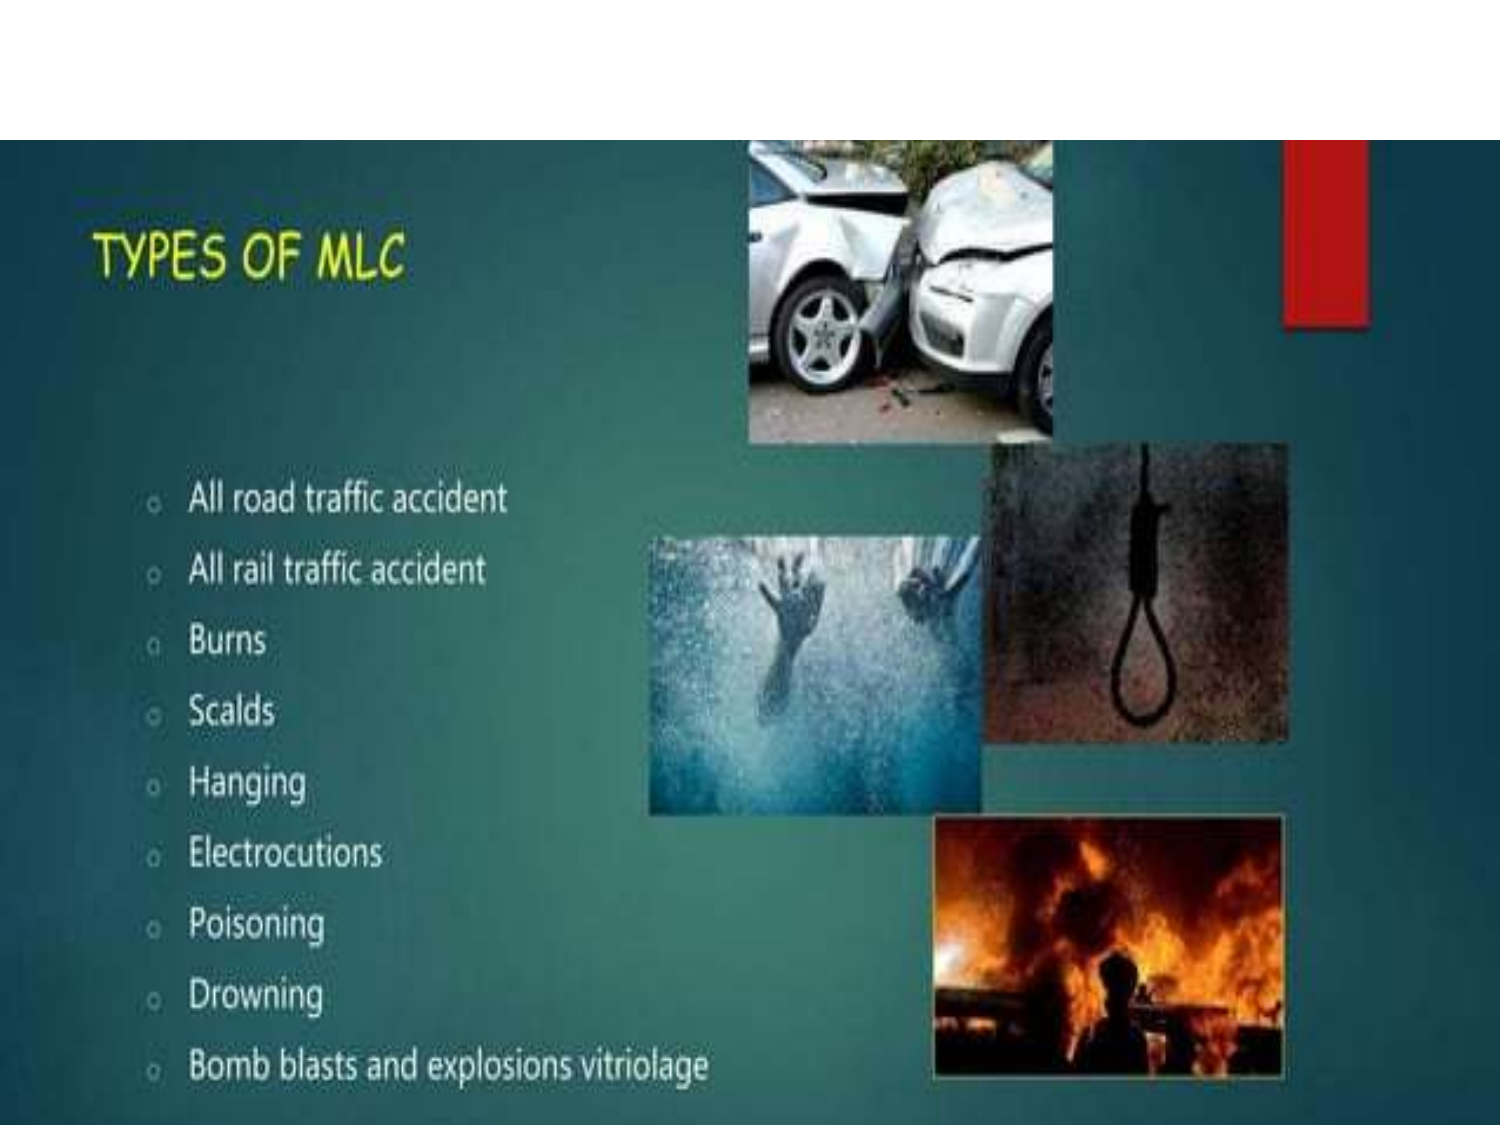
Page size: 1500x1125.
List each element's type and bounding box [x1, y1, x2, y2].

picture [0, 139, 1500, 1125]
